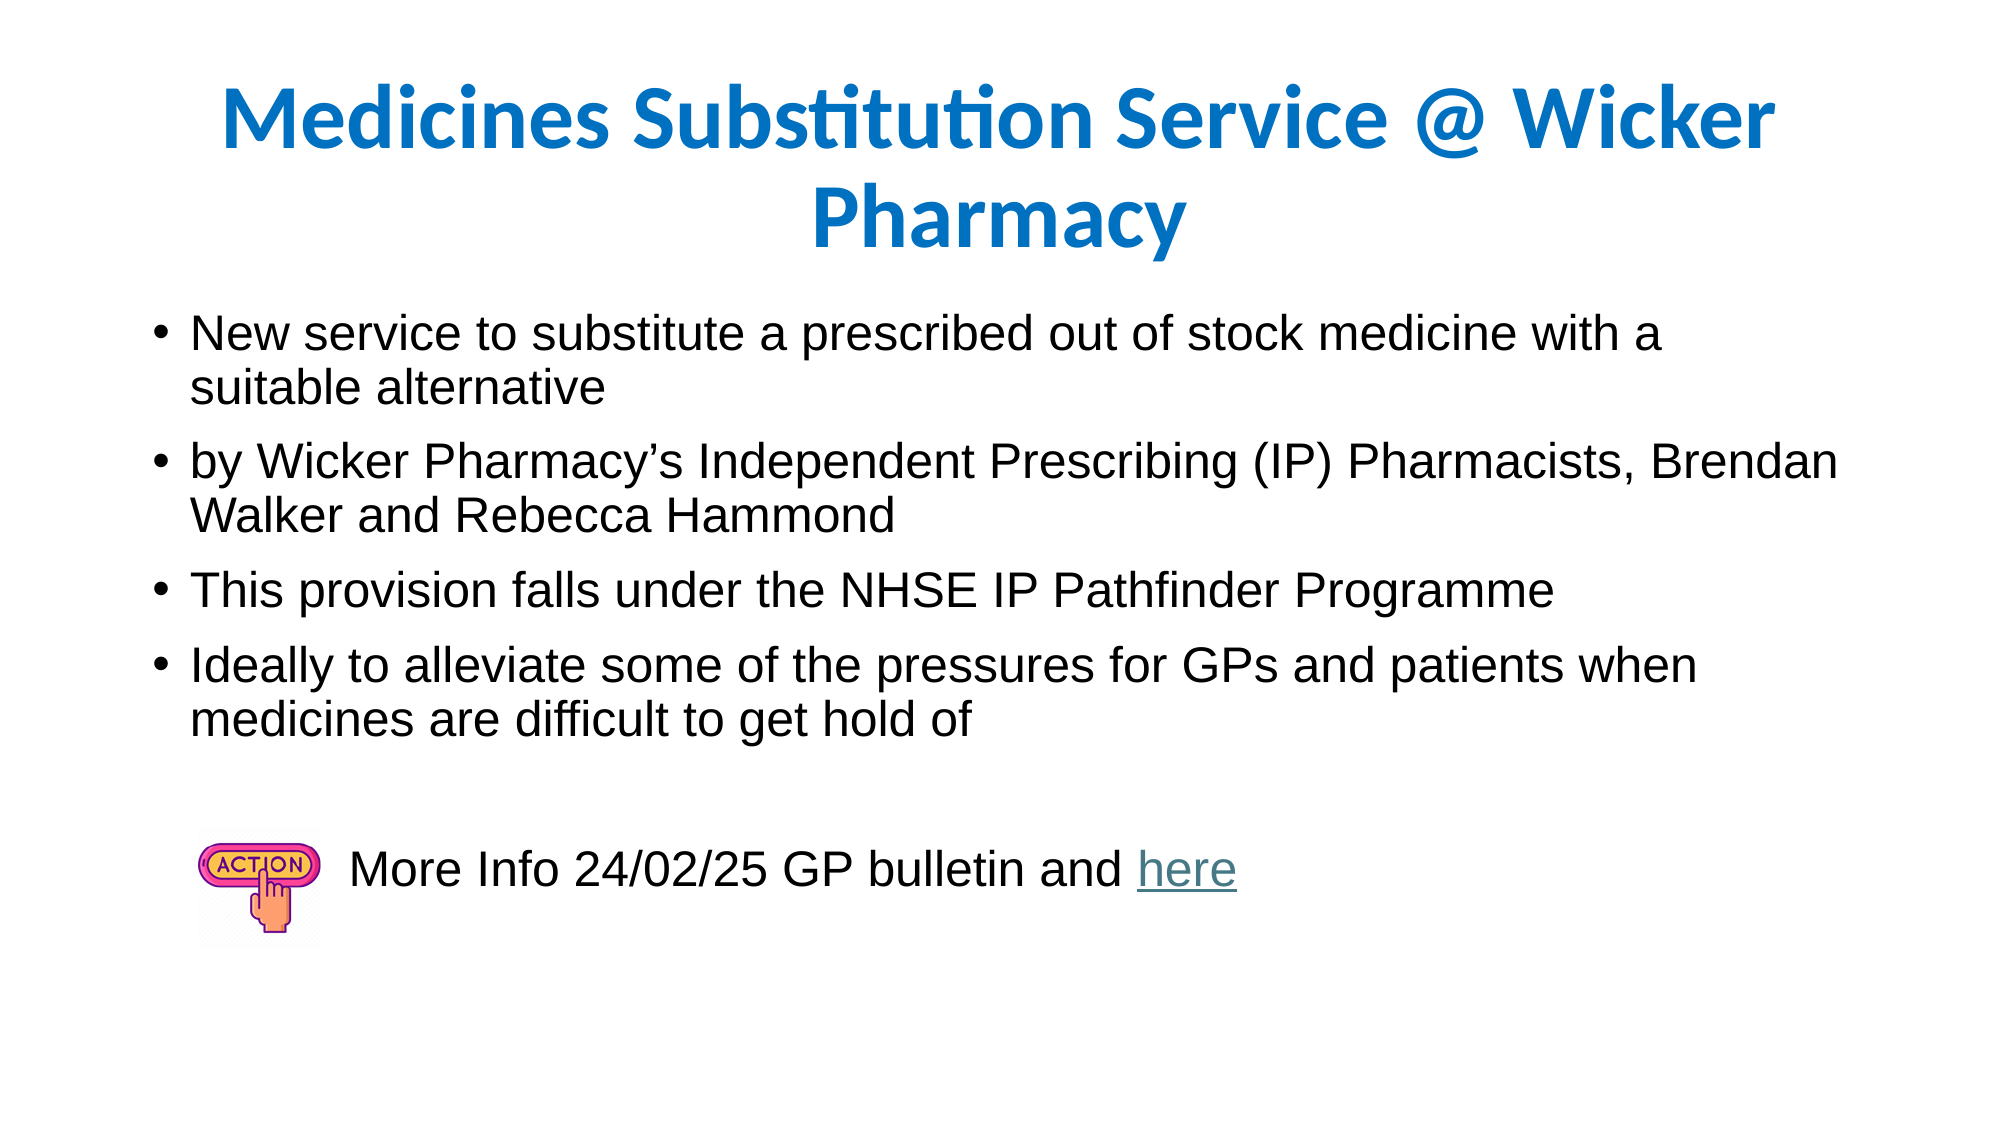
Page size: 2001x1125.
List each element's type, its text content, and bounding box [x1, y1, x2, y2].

title Medicines Substitution Service @ Wicker Pharmacy [137, 59, 1863, 278]
picture [197, 826, 322, 949]
list New service to substitute a prescribed out of stock medicine with a suitable alternative by Wicker Pharmacy’s Independent Prescribing (IP) Pharmacists, Brendan Walker and Rebecca Hammond This provision falls under the NHSE IP Pathfinder Programme Ideally to alleviate some of the pressures for GPs and patients when medicines are difficult to get hold of More Info 24/02/25 GP bulletin and here [137, 299, 1863, 1094]
